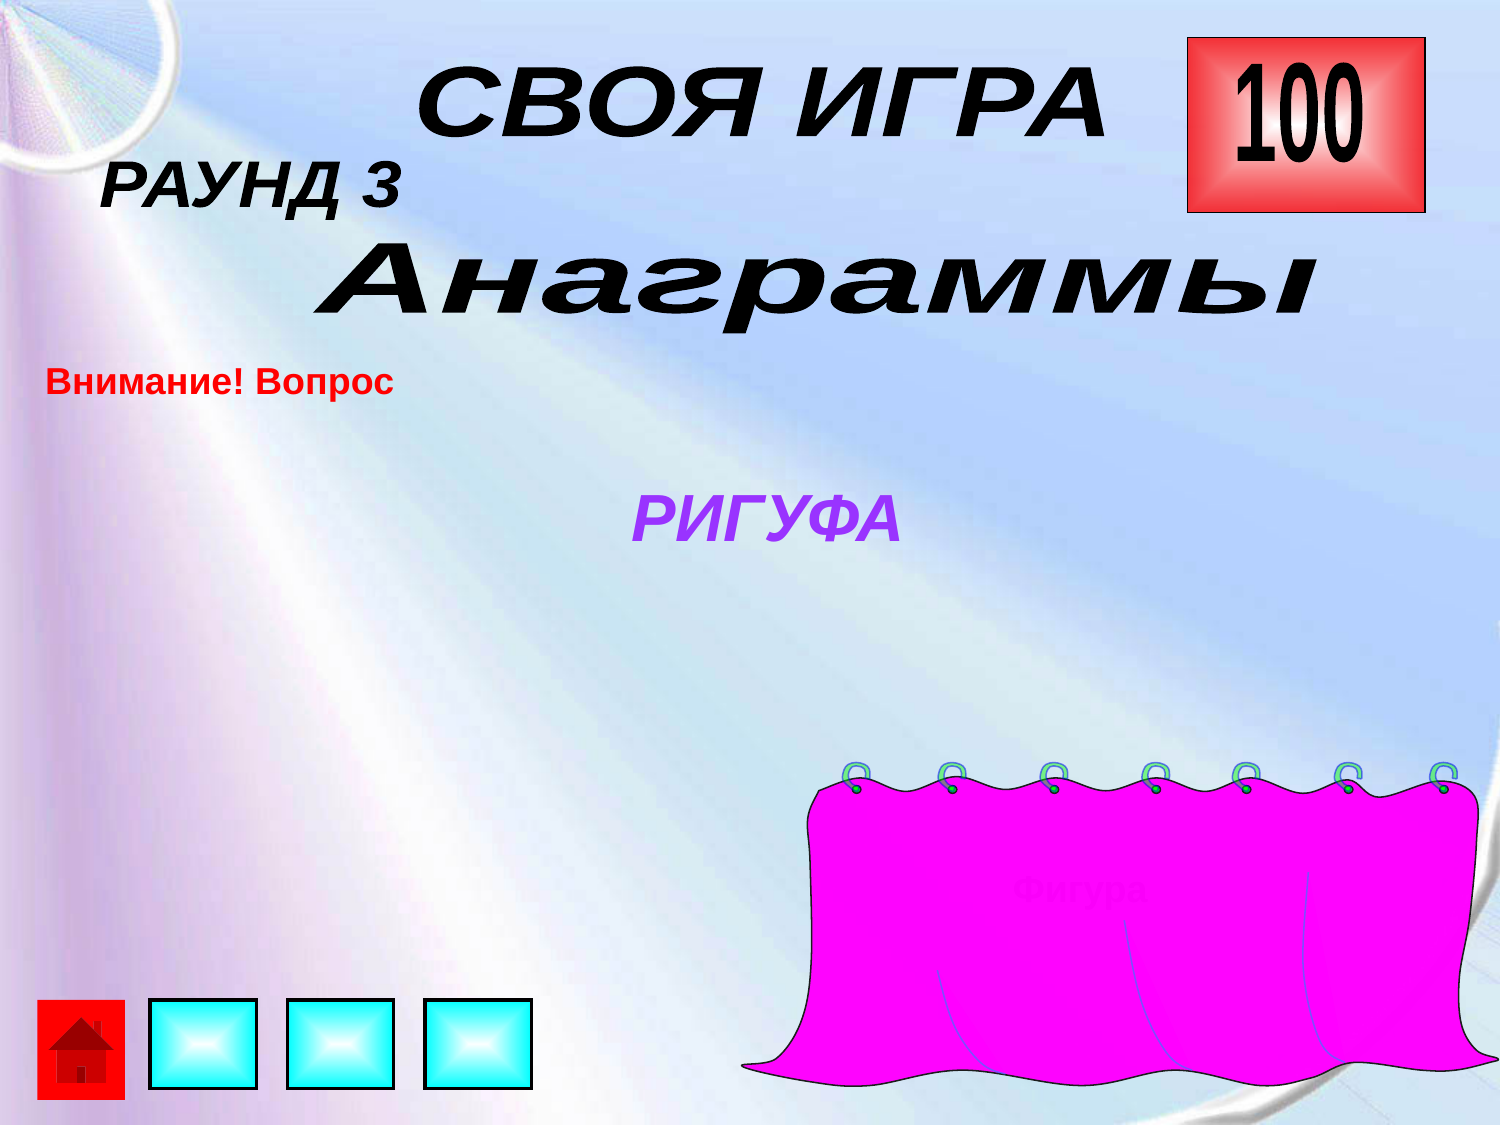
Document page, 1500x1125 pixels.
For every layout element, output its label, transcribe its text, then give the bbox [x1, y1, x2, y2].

text_box [425, 999, 532, 1089]
text_box [37, 999, 125, 1100]
text_box [1187, 37, 1425, 213]
text_box [150, 999, 257, 1089]
text_box РИГУФА [29, 467, 1500, 563]
picture [0, 0, 1500, 1125]
text_box Внимание! Вопрос [30, 349, 410, 410]
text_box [736, 762, 1500, 1088]
text_box [287, 999, 394, 1089]
